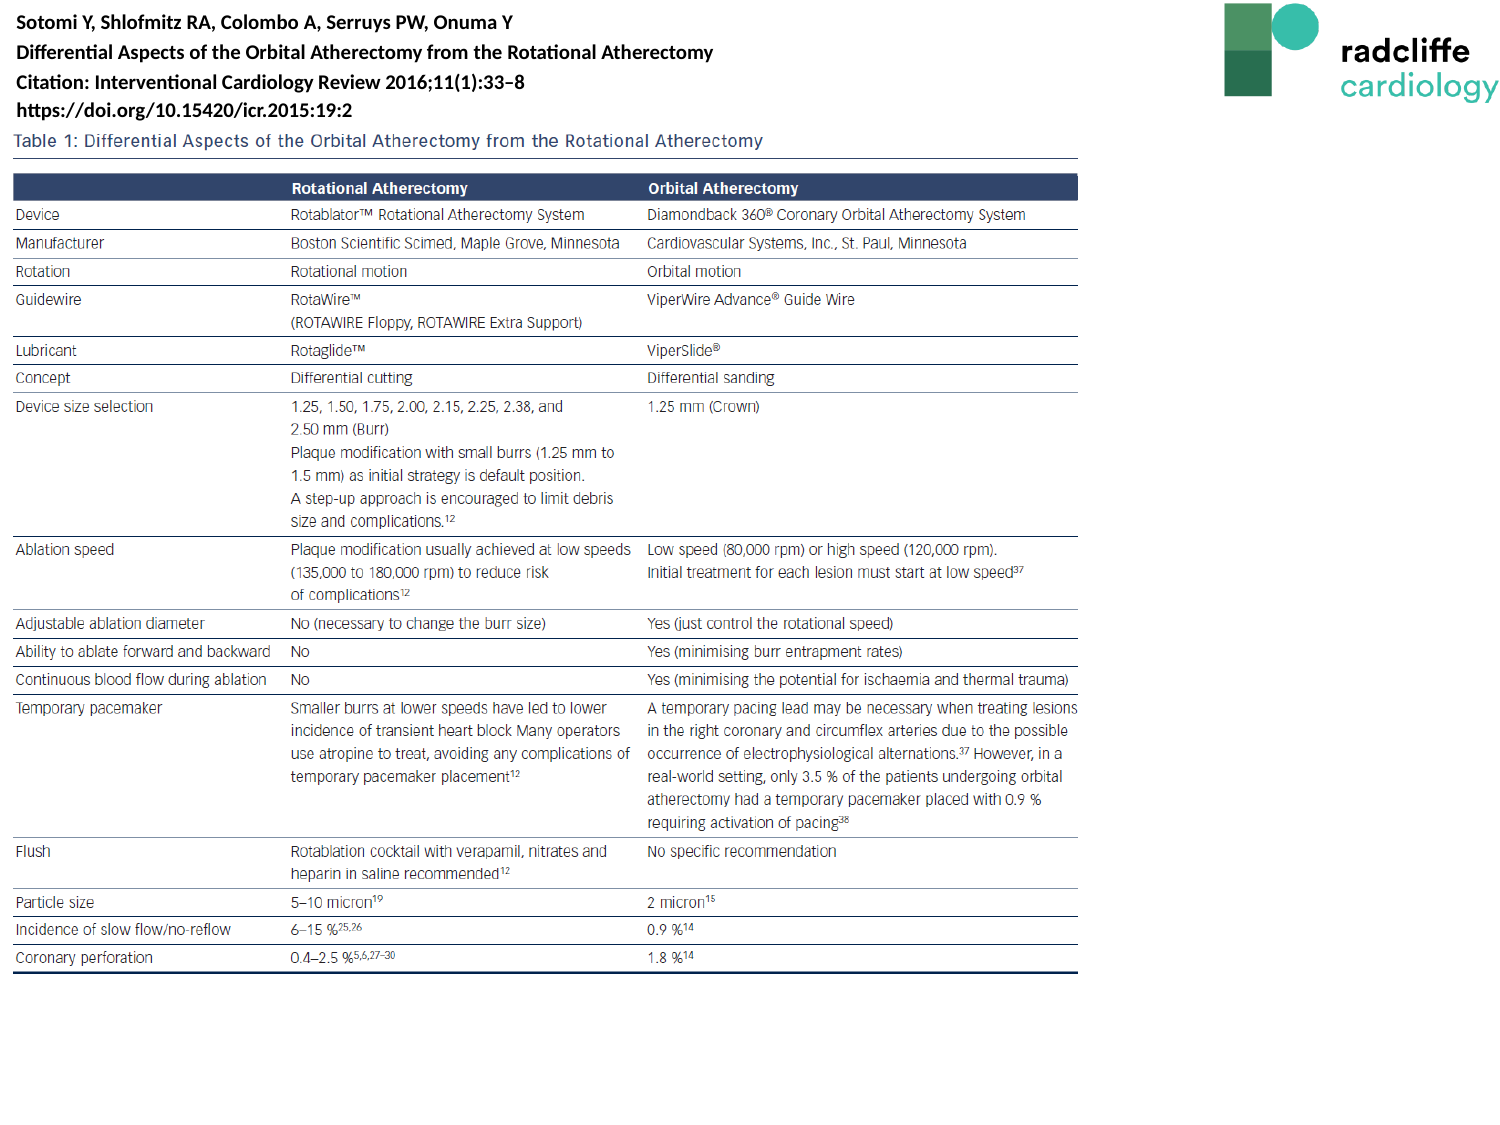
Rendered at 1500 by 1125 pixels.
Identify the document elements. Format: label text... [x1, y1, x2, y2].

picture [1, 124, 1096, 982]
text_box Differential Aspects of the Orbital Atherectomy from the Rotational Atherectomy [1, 31, 1224, 60]
text_box Sotomi Y, Shlofmitz RA, Colombo A, Serruys PW, Onuma Y [1, 1, 939, 31]
text_box https://doi.org/10.15420/icr.2015:19:2 [1, 89, 1500, 129]
text_box Citation: Interventional Cardiology Review 2016;11(1):33–8 [1, 60, 1224, 89]
picture [1224, 1, 1499, 104]
